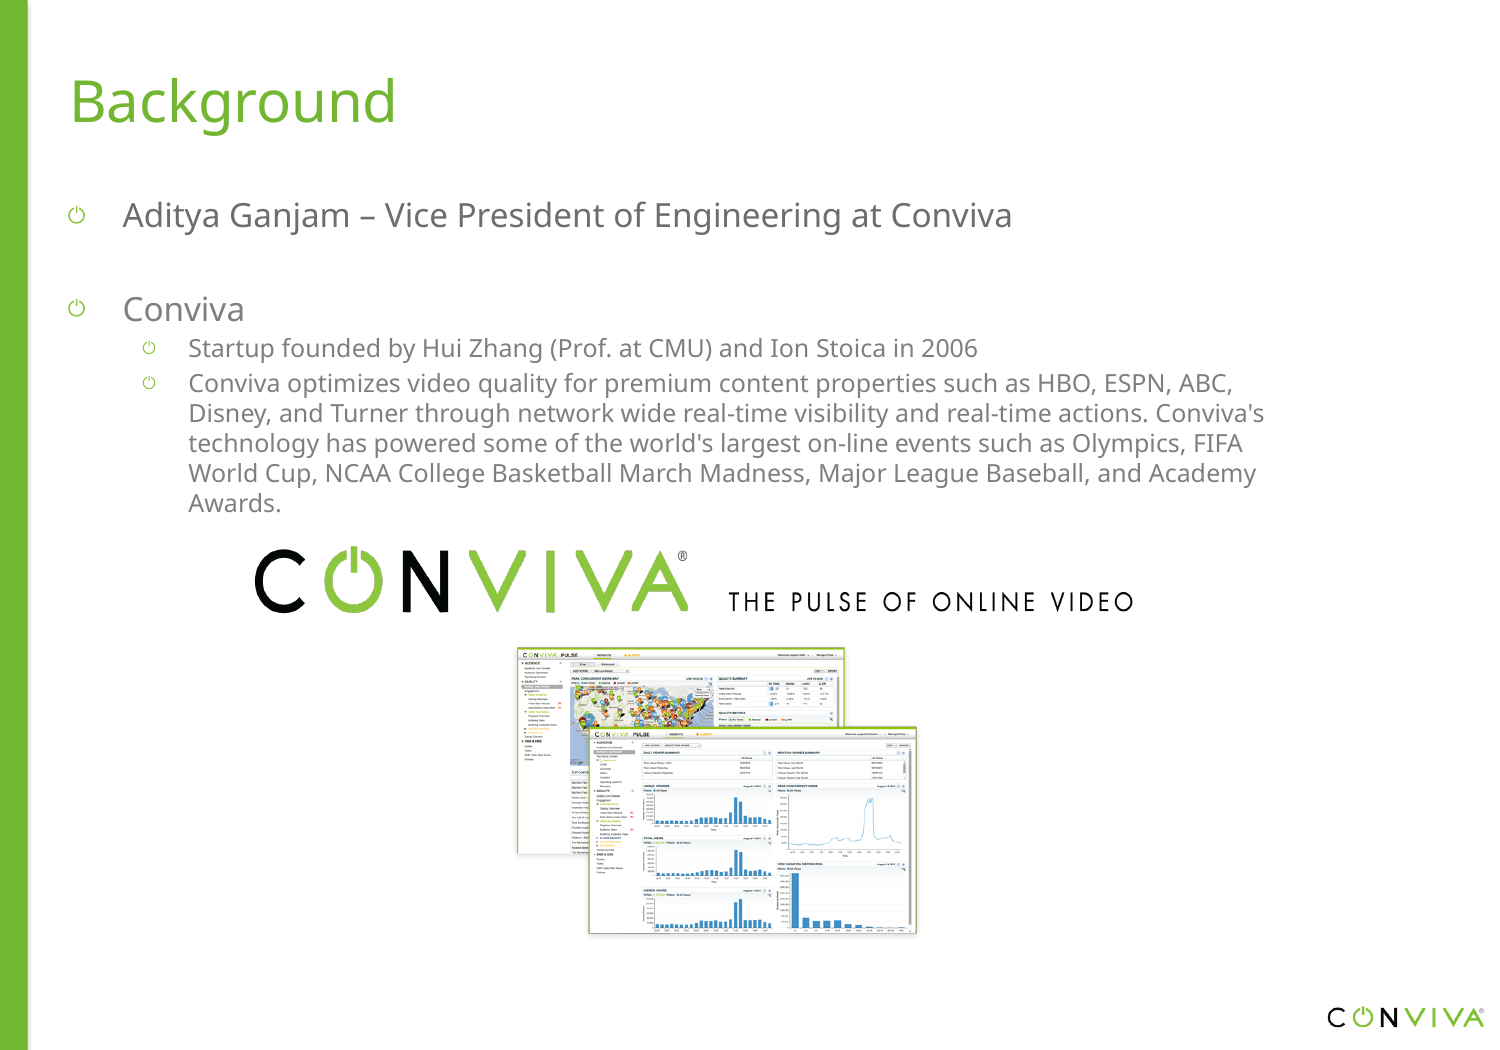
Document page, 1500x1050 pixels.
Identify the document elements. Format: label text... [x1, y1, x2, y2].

picture [66, 297, 87, 319]
picture [141, 374, 157, 391]
picture [141, 339, 157, 356]
title Background [54, 52, 1480, 148]
text_box [0, 0, 28, 1050]
picture [66, 204, 87, 226]
picture [250, 537, 1138, 621]
picture [511, 641, 927, 948]
list Aditya Ganjam – Vice President of Engineering at Conviva Conviva Startup founded by Hui Zhang (Prof. at CMU) and Ion Stoica in 2006 Conviva optimizes video quality for premium content properties such as HBO, ESPN, ABC, Disney, and Turner through network wide real-time visibility and real-time actions. Conviva's technology has powered some of the world's largest on-line events such as Olympics, FIFA World Cup, NCAA College Basketball March Madness, Major League Baseball, and Academy Awards. [51, 187, 1307, 1016]
picture [1326, 1005, 1485, 1028]
